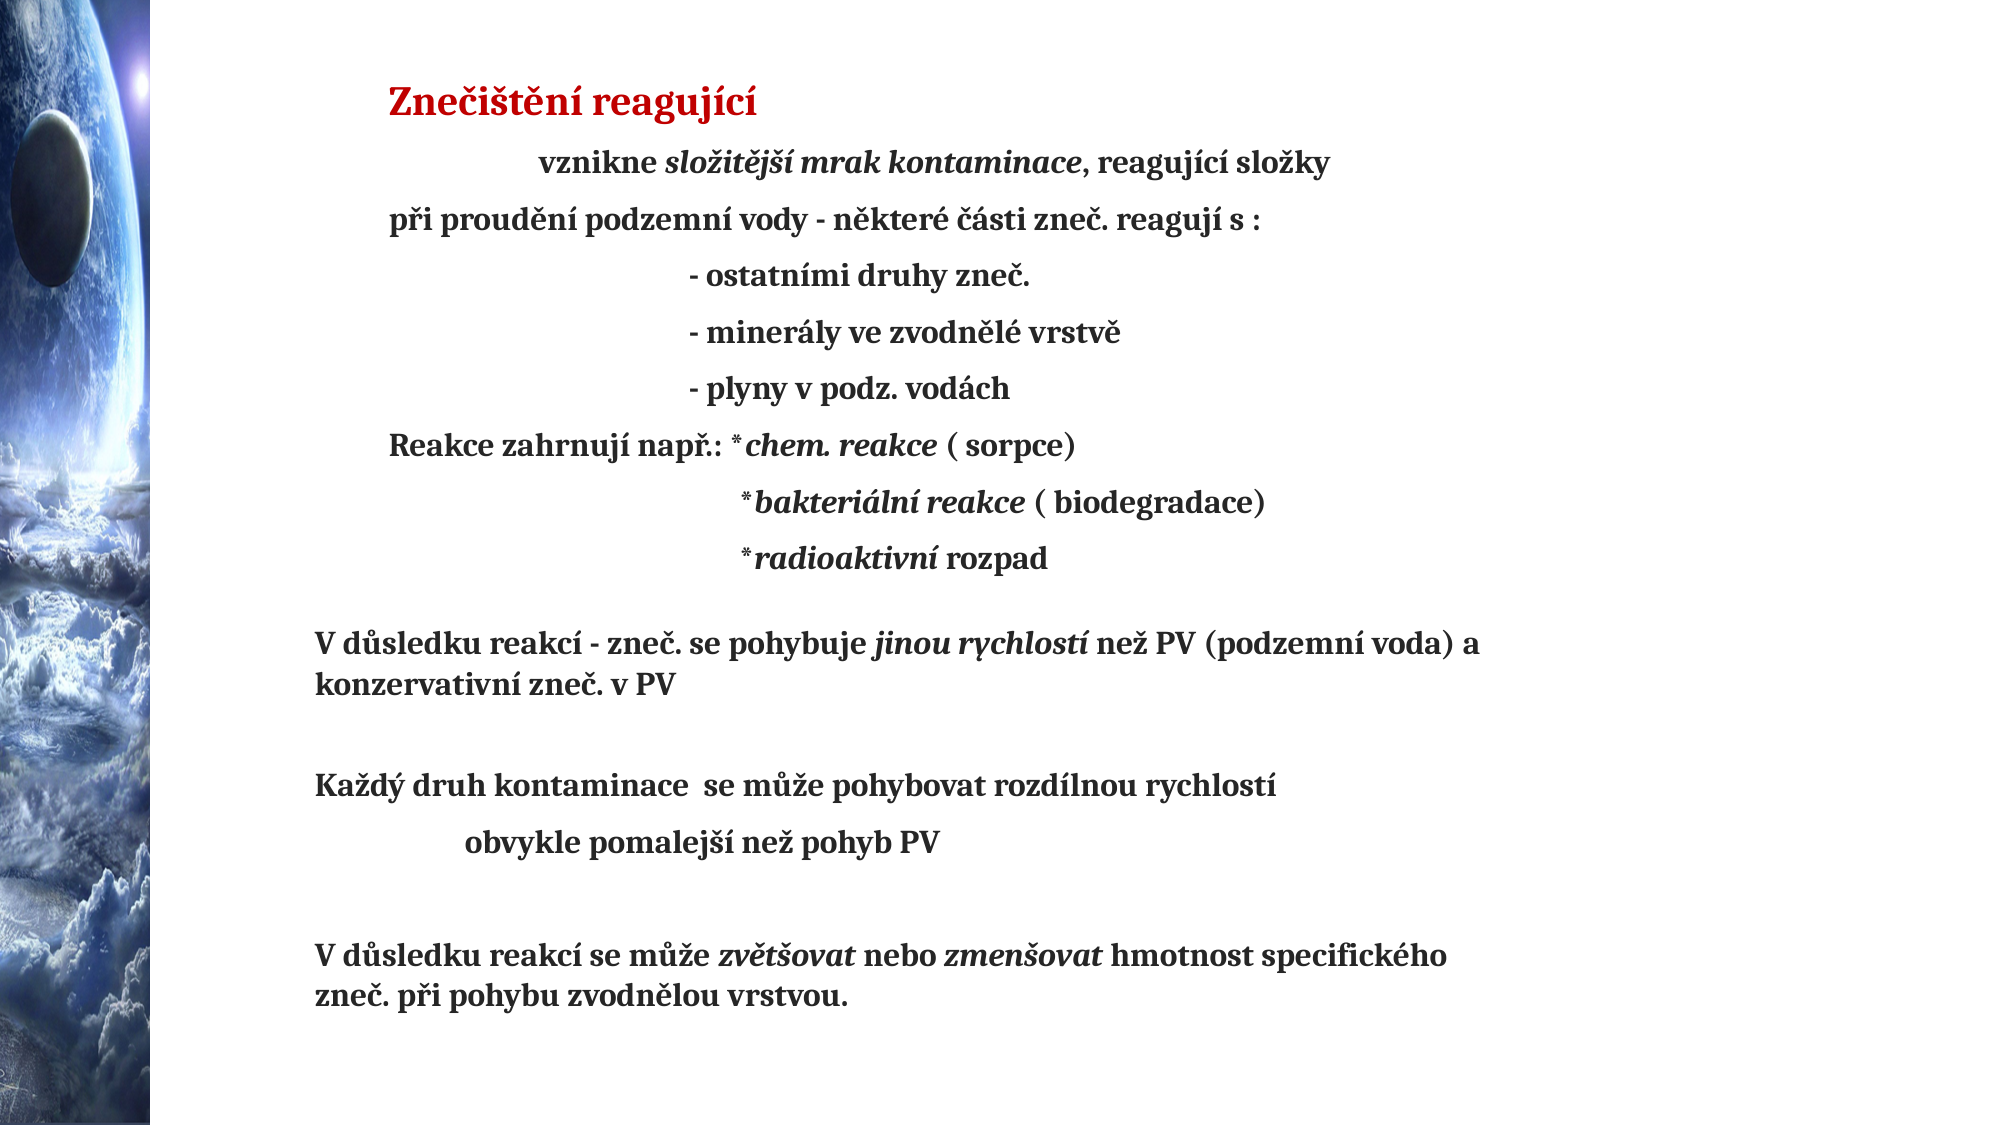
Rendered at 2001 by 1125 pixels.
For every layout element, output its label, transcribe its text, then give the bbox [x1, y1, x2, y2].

text_box Znečištění reagující vznikne složitější mrak kontaminace, reagující složky při proudění podzemní vody - některé části zneč. reagují s : - ostatními druhy zneč. - minerály ve zvodnělé vrstvě - plyny v podz. vodách Reakce zahrnují např.: *chem. reakce ( sorpce) *bakteriální reakce ( biodegradace) *radioaktivní rozpad [373, 66, 1612, 584]
text_box Každý druh kontaminace se může pohybovat rozdílnou rychlostí obvykle pomalejší než pohyb PV V důsledku reakcí se může zvětšovat nebo zmenšovat hmotnost specifického zneč. při pohybu zvodnělou vrstvou. [300, 755, 1538, 1021]
text_box V důsledku reakcí - zneč. se pohybuje jinou rychlostí než PV (podzemní voda) a konzervativní zneč. v PV [299, 614, 1588, 766]
picture [0, 0, 151, 1125]
